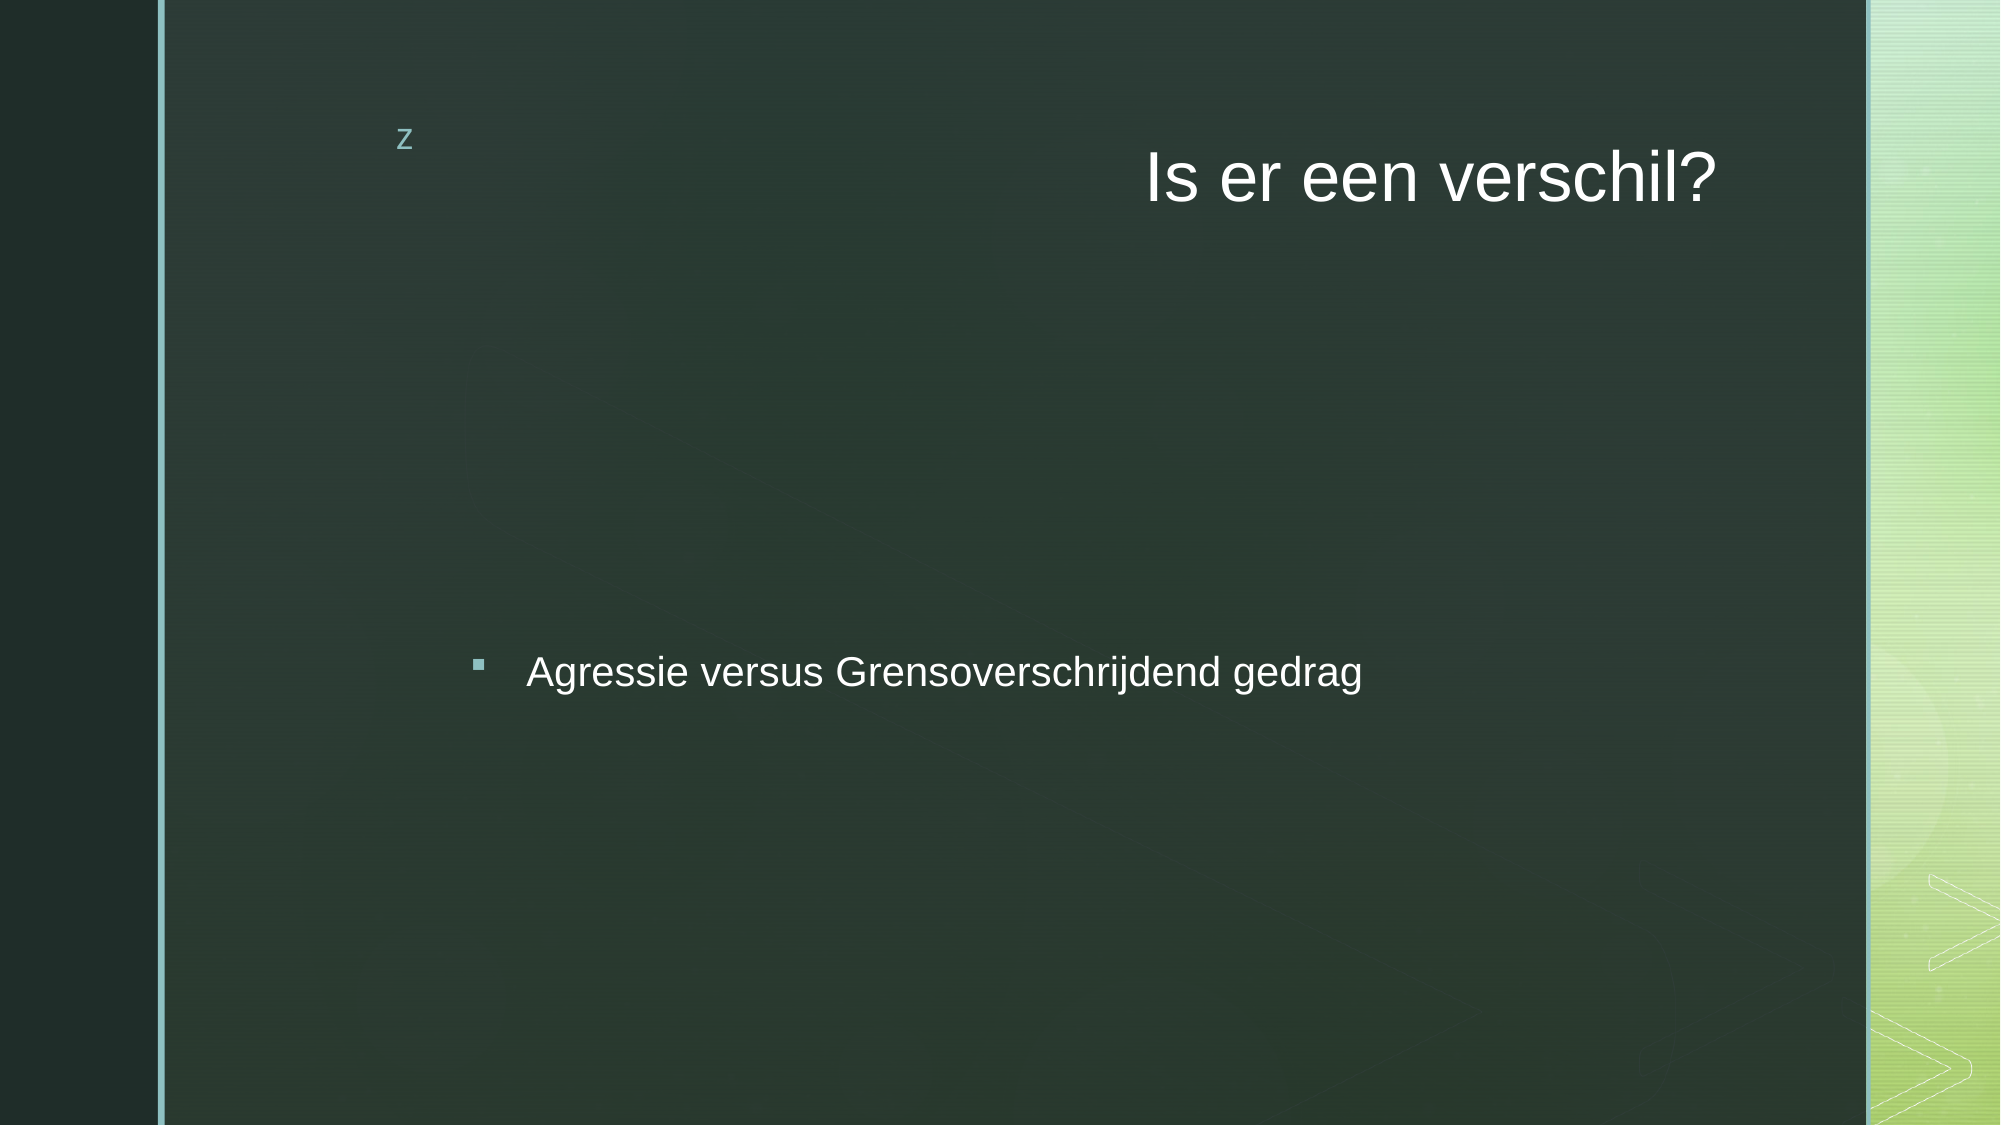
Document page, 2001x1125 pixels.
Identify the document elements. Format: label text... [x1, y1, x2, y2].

list Agressie versus Grensoverschrijdend gedrag [454, 336, 1734, 993]
picture [1871, 0, 2001, 1125]
title Is er een verschil? [428, 132, 1734, 310]
